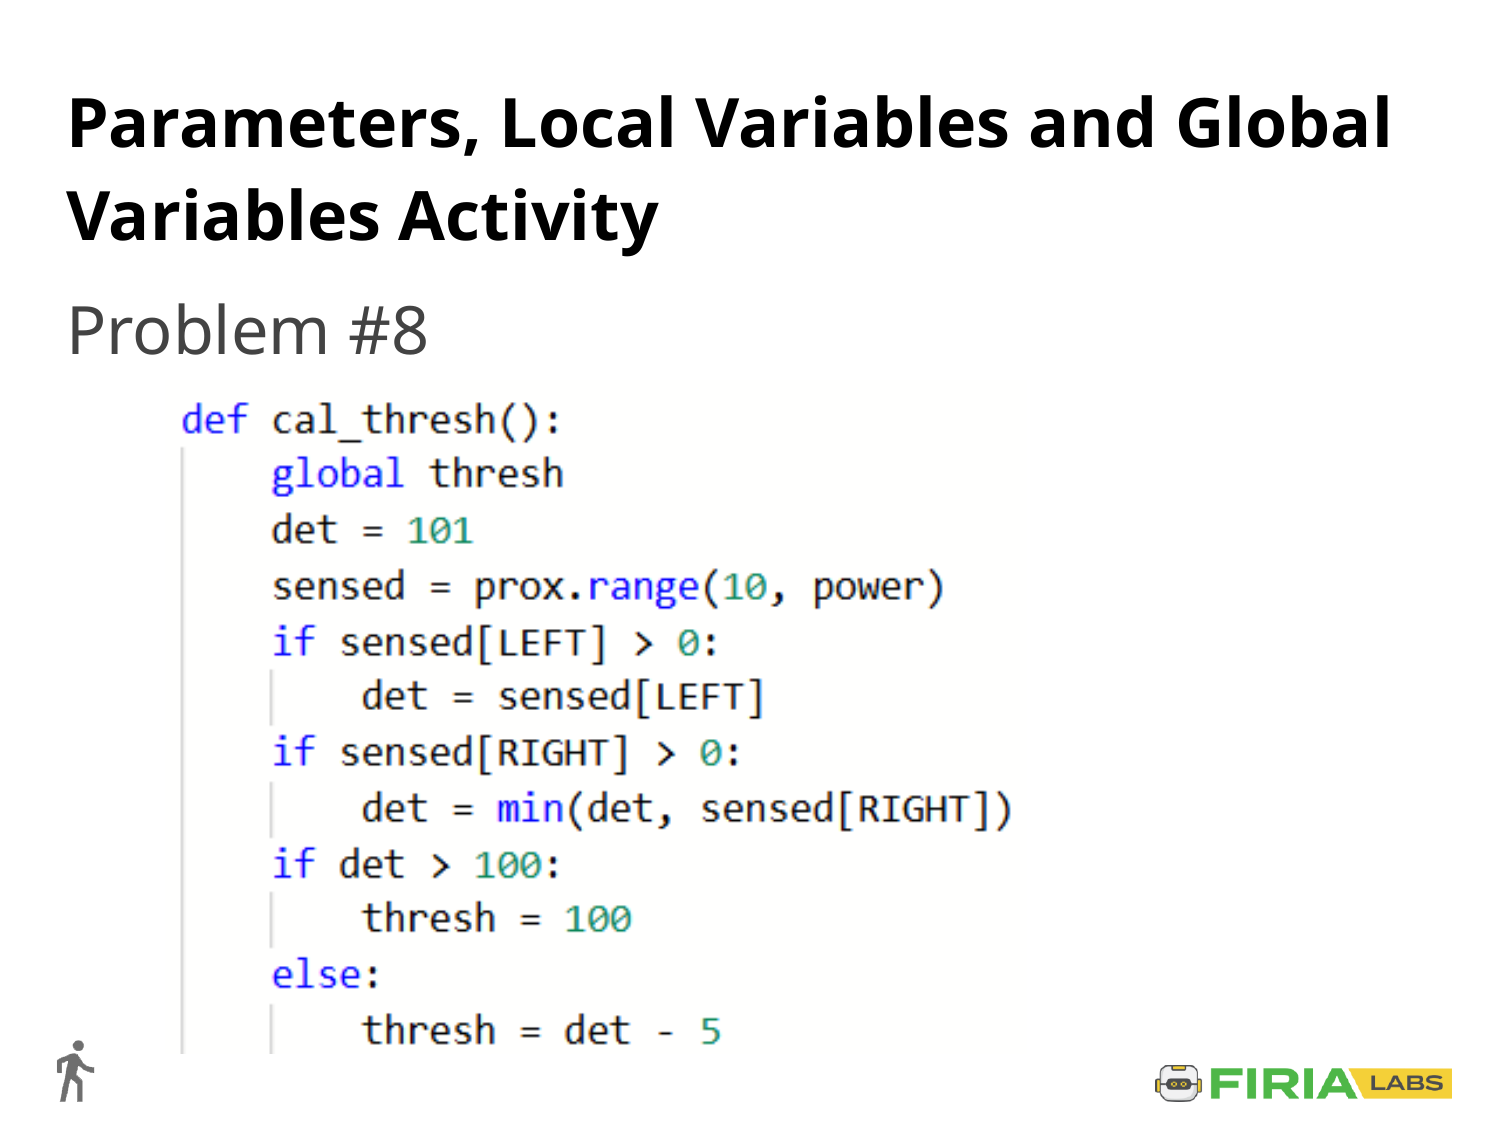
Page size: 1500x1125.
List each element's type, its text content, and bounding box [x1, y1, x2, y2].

picture [41, 1030, 103, 1107]
list Problem #8 [51, 254, 1300, 1084]
picture [165, 379, 1027, 1055]
picture [1144, 1058, 1459, 1107]
title Parameters, Local Variables and Global Variables Activity [51, 59, 1449, 277]
